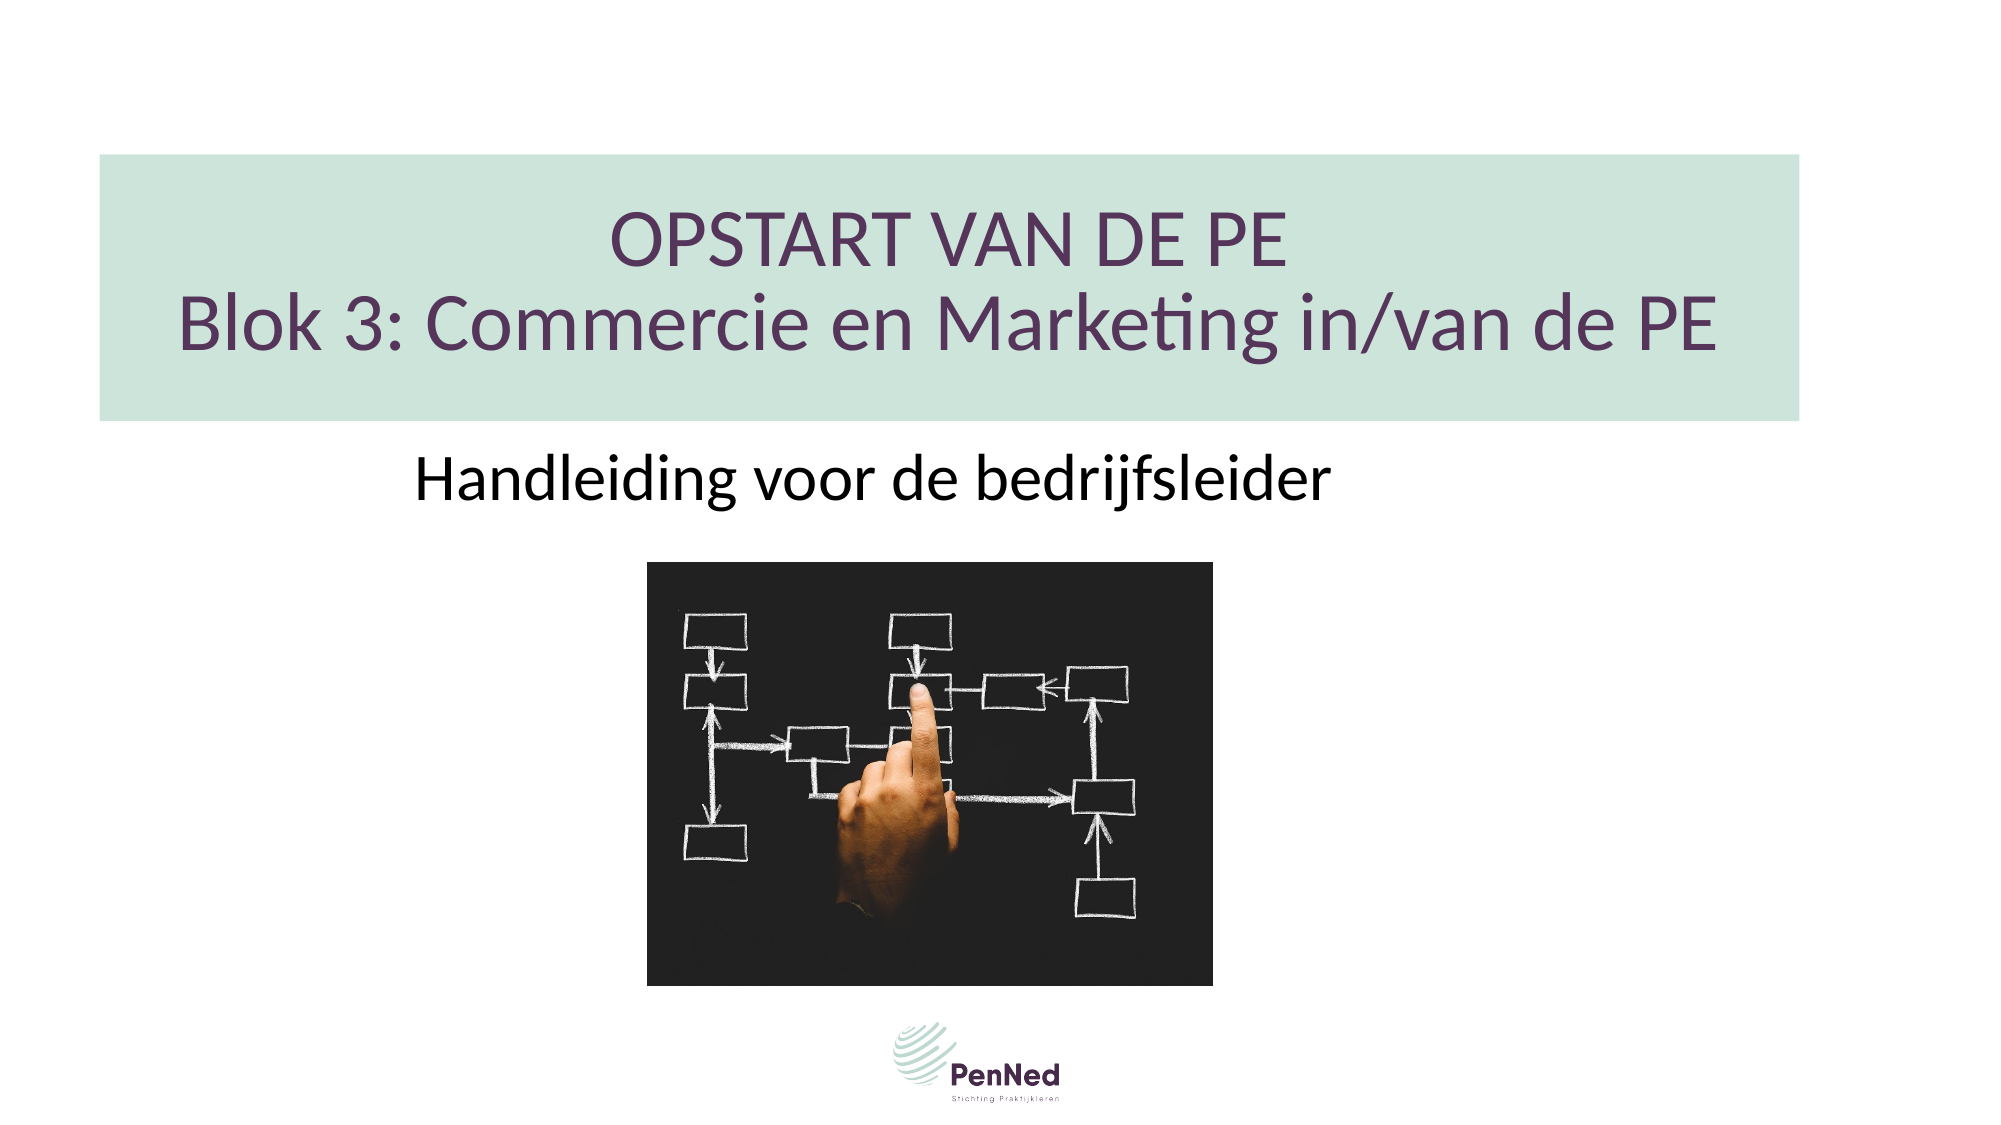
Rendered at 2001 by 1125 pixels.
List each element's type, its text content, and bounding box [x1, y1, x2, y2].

subtitle Handleiding voor de bedrijfsleider [99, 442, 1800, 588]
title OPSTART VAN DE PE Blok 3: Commercie en Marketing in/van de PE [99, 154, 1800, 422]
picture [893, 1022, 1059, 1103]
picture [647, 562, 1213, 987]
